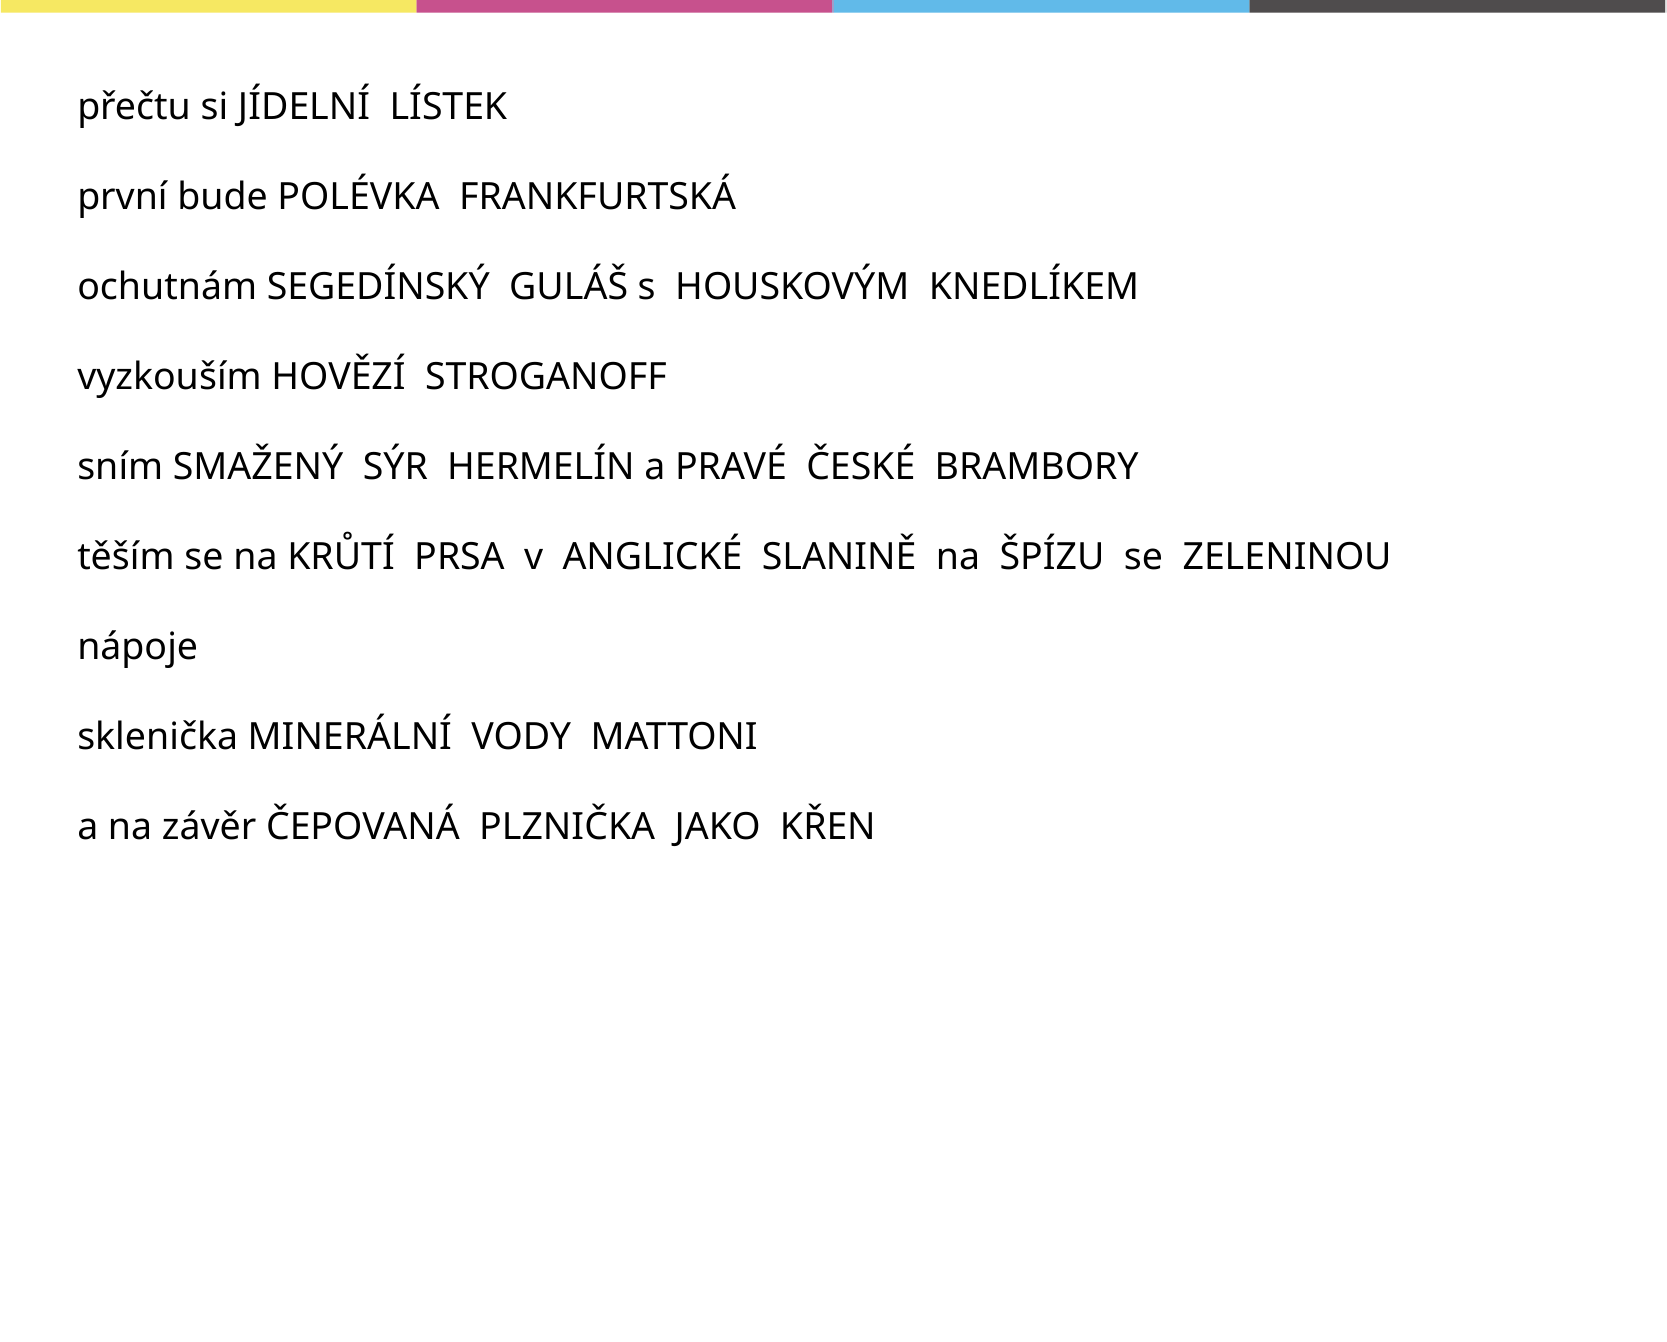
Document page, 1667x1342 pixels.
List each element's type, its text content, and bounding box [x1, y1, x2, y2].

text_box přečtu si JÍDELNÍ LÍSTEK první bude POLÉVKA FRANKFURTSKÁ ochutnám SEGEDÍNSKÝ GULÁŠ s HOUSKOVÝM KNEDLÍKEM vyzkouším HOVĚZÍ STROGANOFF sním SMAŽENÝ SÝR HERMELÍN a PRAVÉ ČESKÉ BRAMBORY těším se na KRŮTÍ PRSA v ANGLICKÉ SLANINĚ na ŠPÍZU se ZELENINOU nápoje sklenička MINERÁLNÍ VODY MATTONI a na závěr ČEPOVANÁ PLZNIČKA JAKO KŘEN [62, 74, 1584, 855]
picture [0, 0, 1667, 13]
